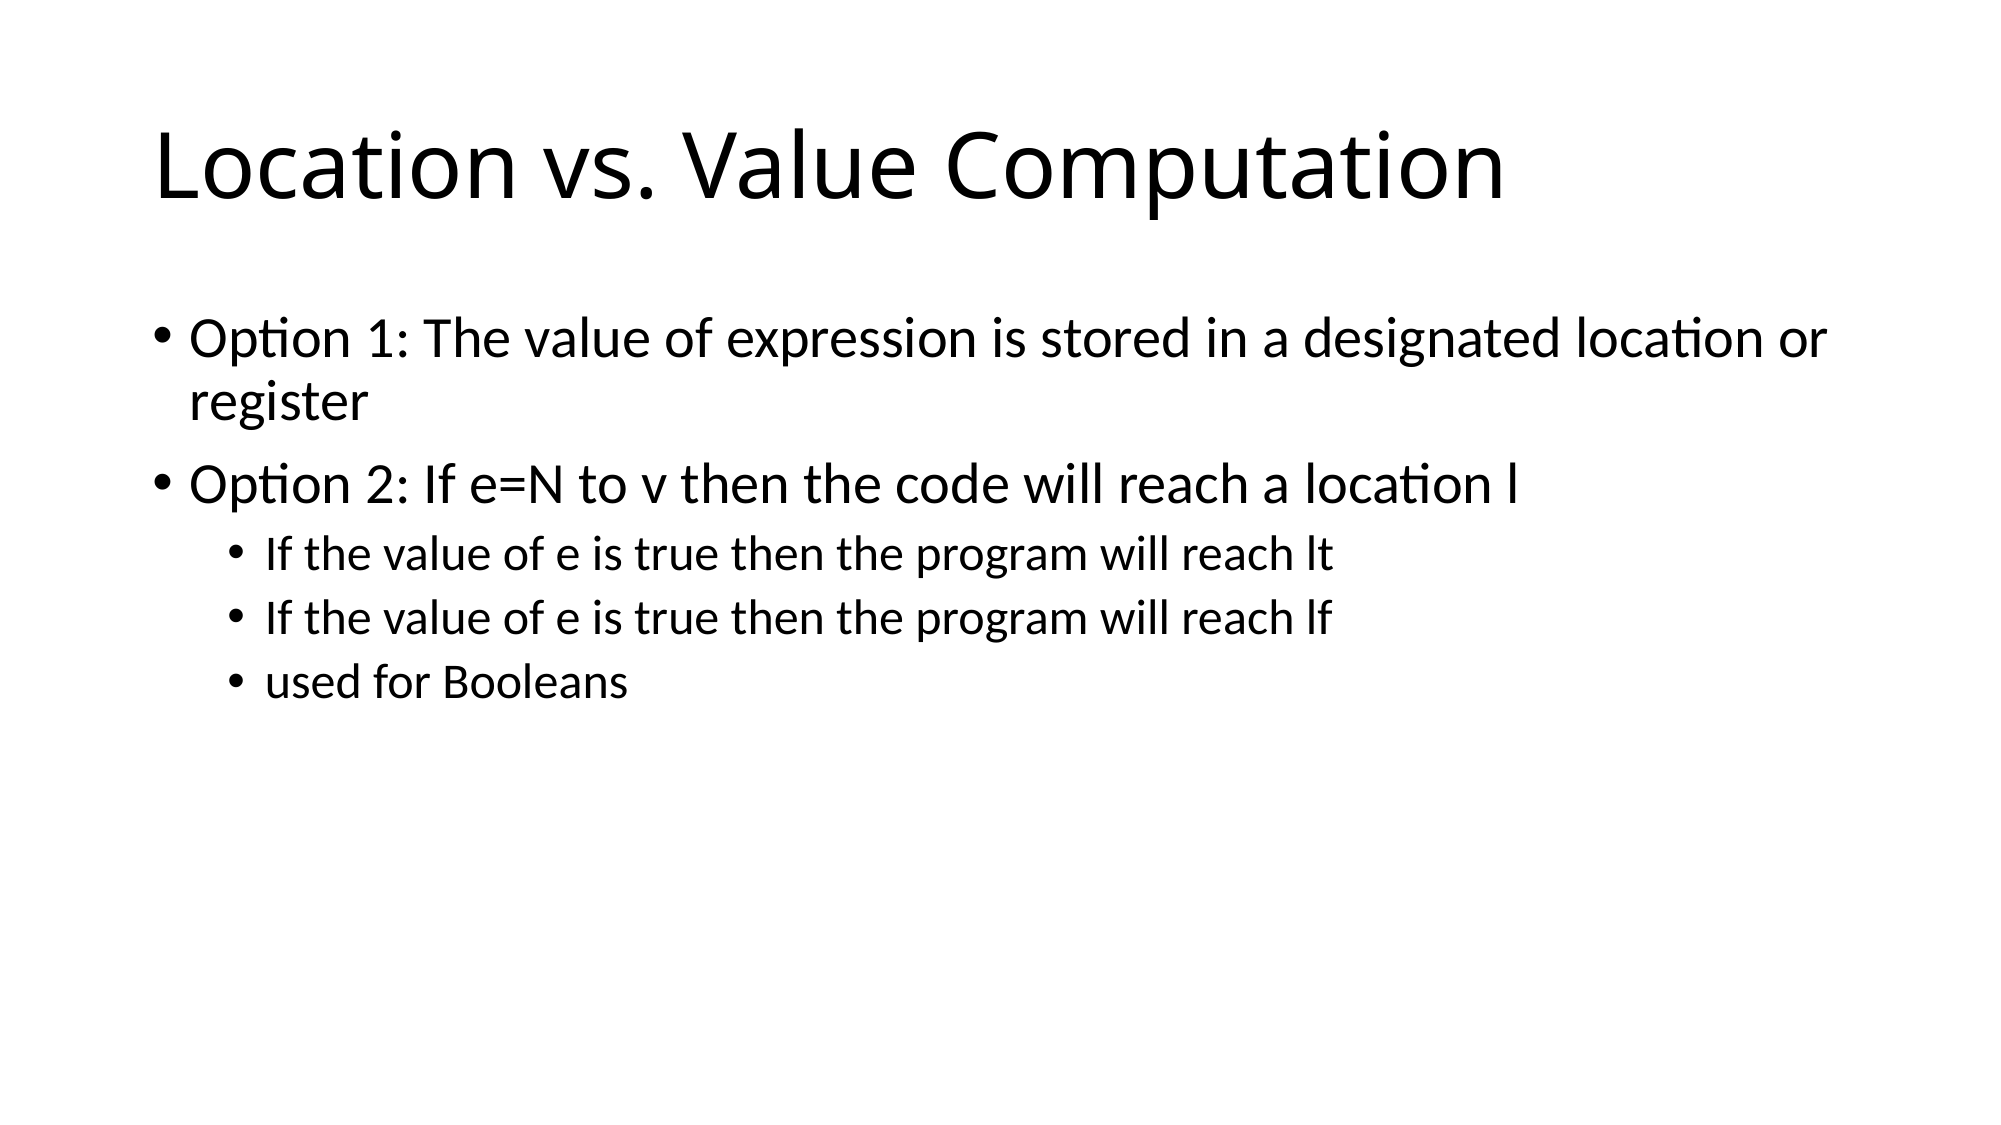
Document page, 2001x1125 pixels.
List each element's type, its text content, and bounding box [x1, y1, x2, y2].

title Location vs. Value Computation [137, 59, 1863, 278]
list Option 1: The value of expression is stored in a designated location or register Option 2: If e=N to v then the code will reach a location l If the value of e is true then the program will reach lt If the value of e is true then the program will reach lf used for Booleans [137, 299, 1863, 1014]
